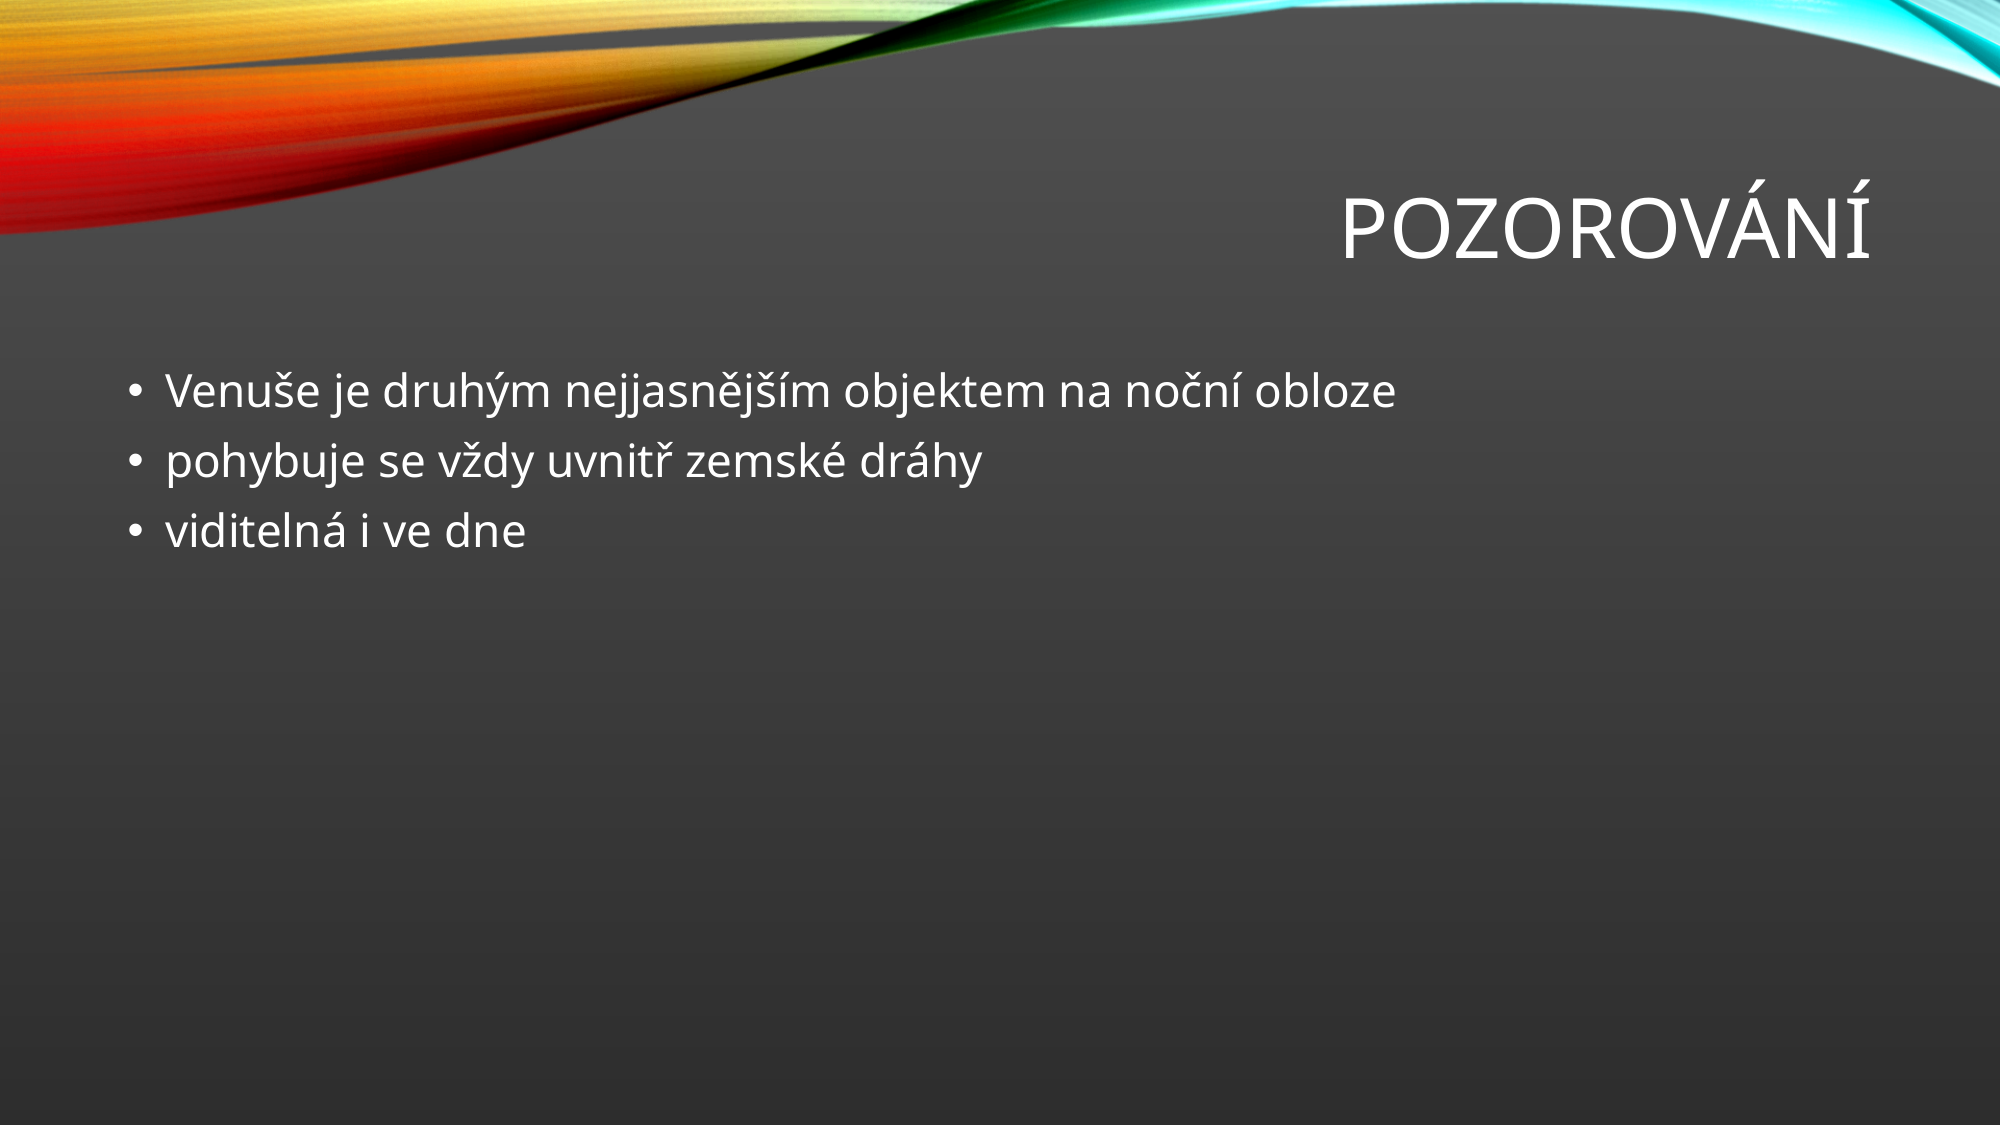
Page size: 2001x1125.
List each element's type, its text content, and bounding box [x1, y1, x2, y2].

title pozorování [474, 125, 1888, 338]
picture [0, 0, 2000, 237]
list Venuše je druhým nejjasnějším objektem na noční obloze pohybuje se vždy uvnitř zemské dráhy viditelná i ve dne [112, 360, 1888, 584]
